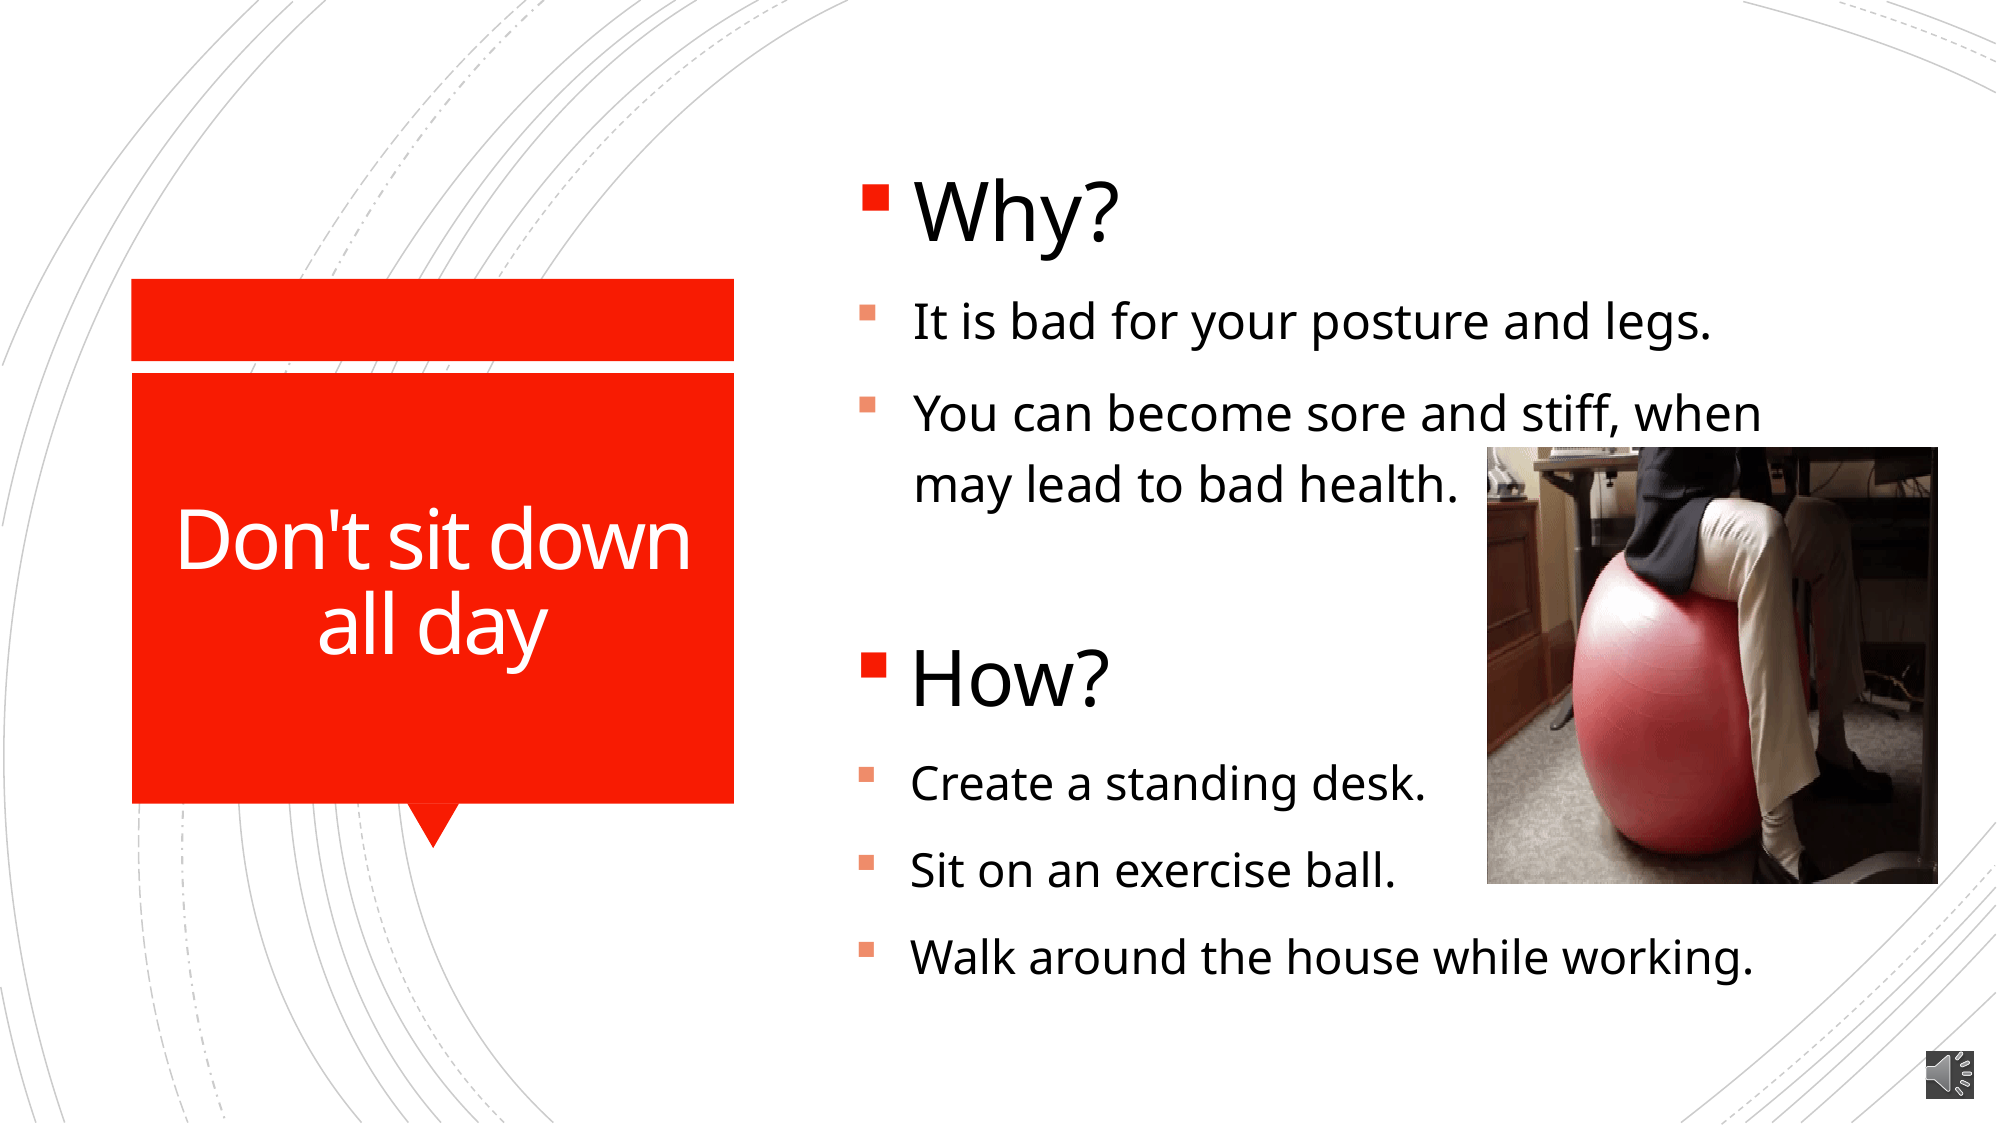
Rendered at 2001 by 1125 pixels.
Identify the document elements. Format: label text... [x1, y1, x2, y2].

list Why? It is bad for your posture and legs. You can become sore and stiff, when may lead to bad health. [840, 131, 1869, 523]
picture [1924, 1049, 1976, 1101]
title Don't sit down all day [145, 383, 721, 789]
picture [1487, 447, 1938, 885]
list How? Create a standing desk. Sit on an exercise ball. Walk around the house while working. [839, 602, 1869, 994]
